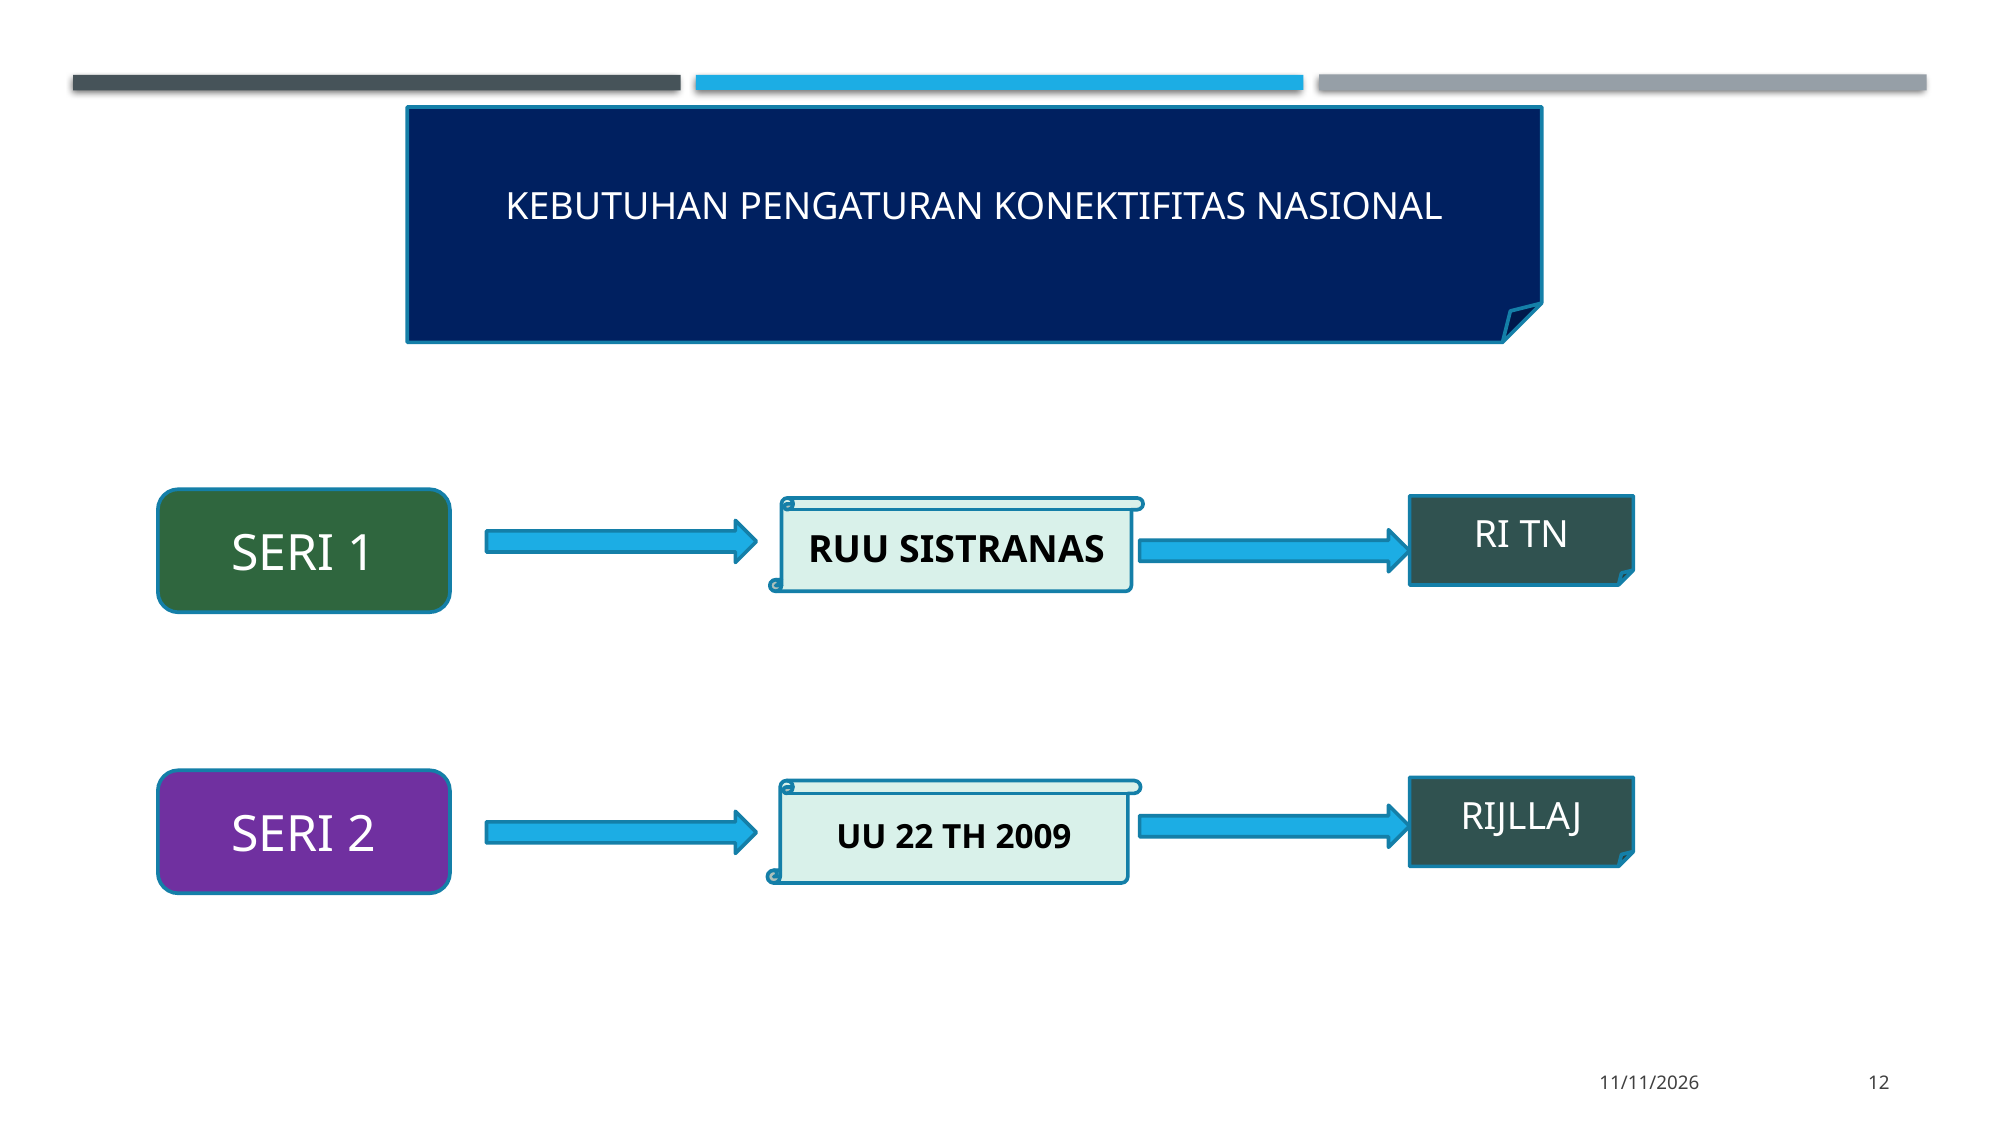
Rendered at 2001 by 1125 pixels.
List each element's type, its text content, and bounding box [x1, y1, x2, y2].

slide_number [1247, 1053, 1715, 1114]
text_box [1137, 803, 1411, 849]
text_box [1137, 528, 1411, 574]
text_box RIJLLAJ [1407, 775, 1636, 869]
text_box KEBUTUHAN PENGATURAN KONEKTIFITAS NASIONAL [405, 105, 1544, 345]
text_box RUU SISTRANAS [768, 496, 1145, 594]
text_box UU 22 TH 2009 [765, 778, 1143, 885]
text_box SERI 2 [156, 768, 452, 896]
text_box RI TN [1407, 494, 1636, 587]
text_box [484, 518, 758, 565]
slide_number 12 [1732, 1053, 1905, 1114]
text_box SERI 1 [156, 487, 452, 615]
text_box [484, 809, 758, 856]
